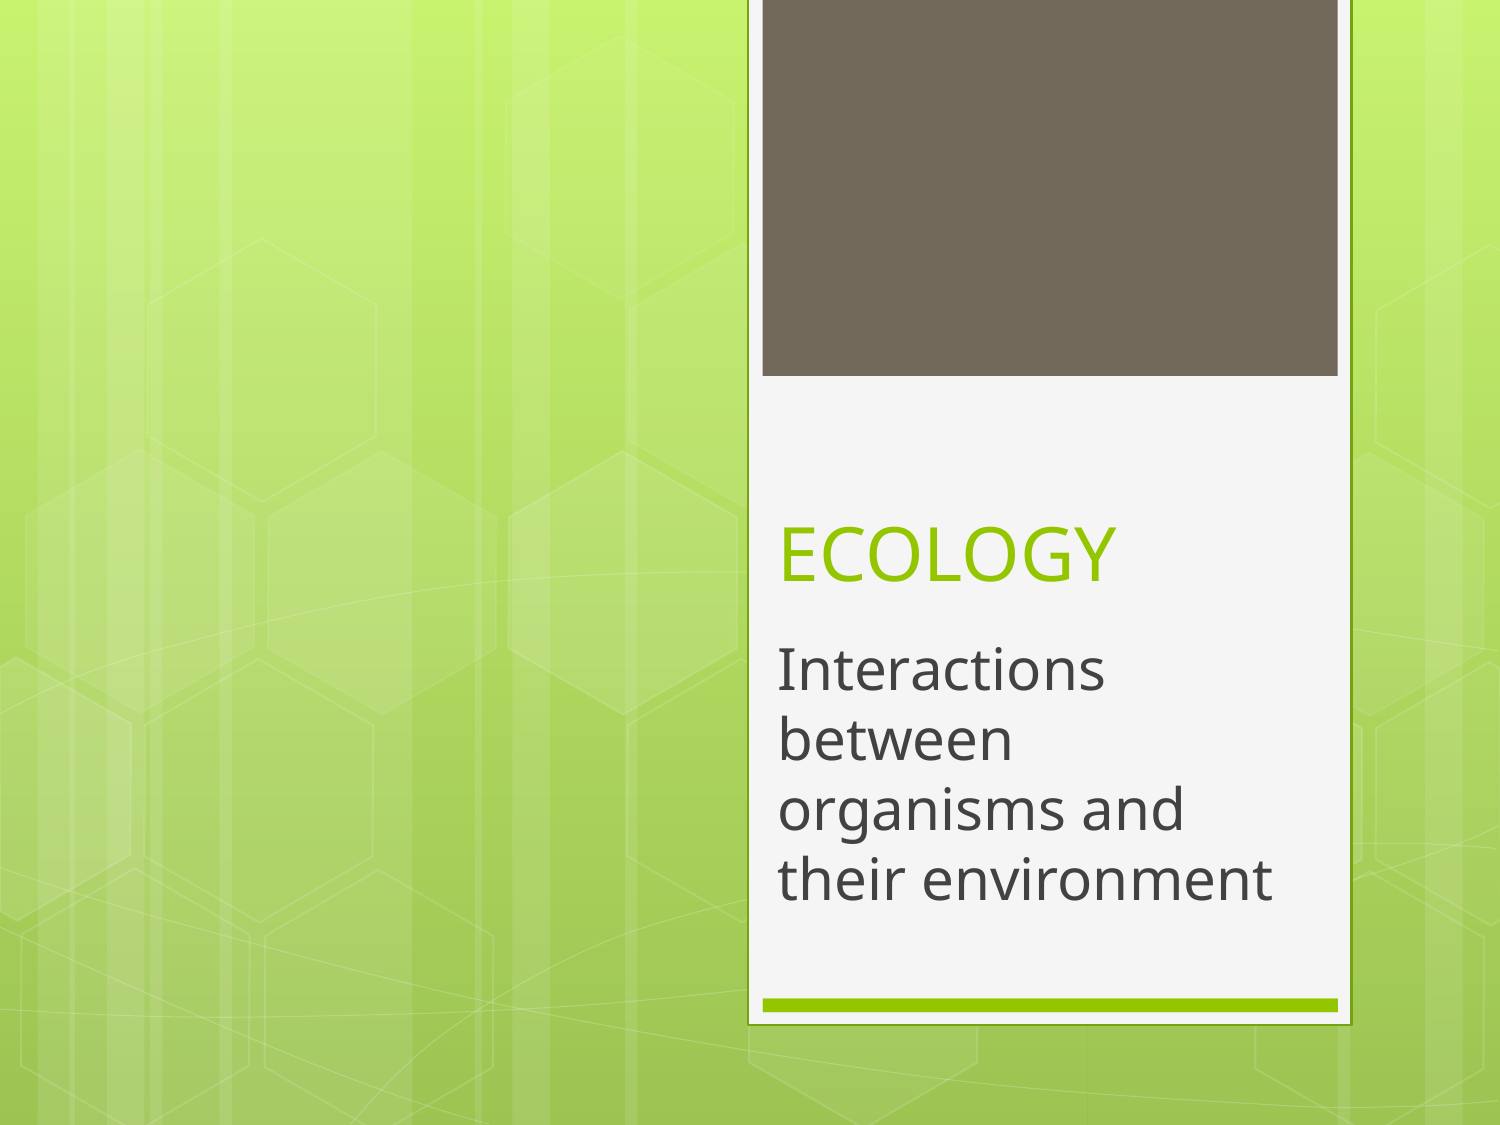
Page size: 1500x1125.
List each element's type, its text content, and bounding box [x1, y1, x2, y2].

subtitle Interactions between organisms and their environment [762, 624, 1306, 832]
title ECOLOGY [762, 324, 1307, 605]
